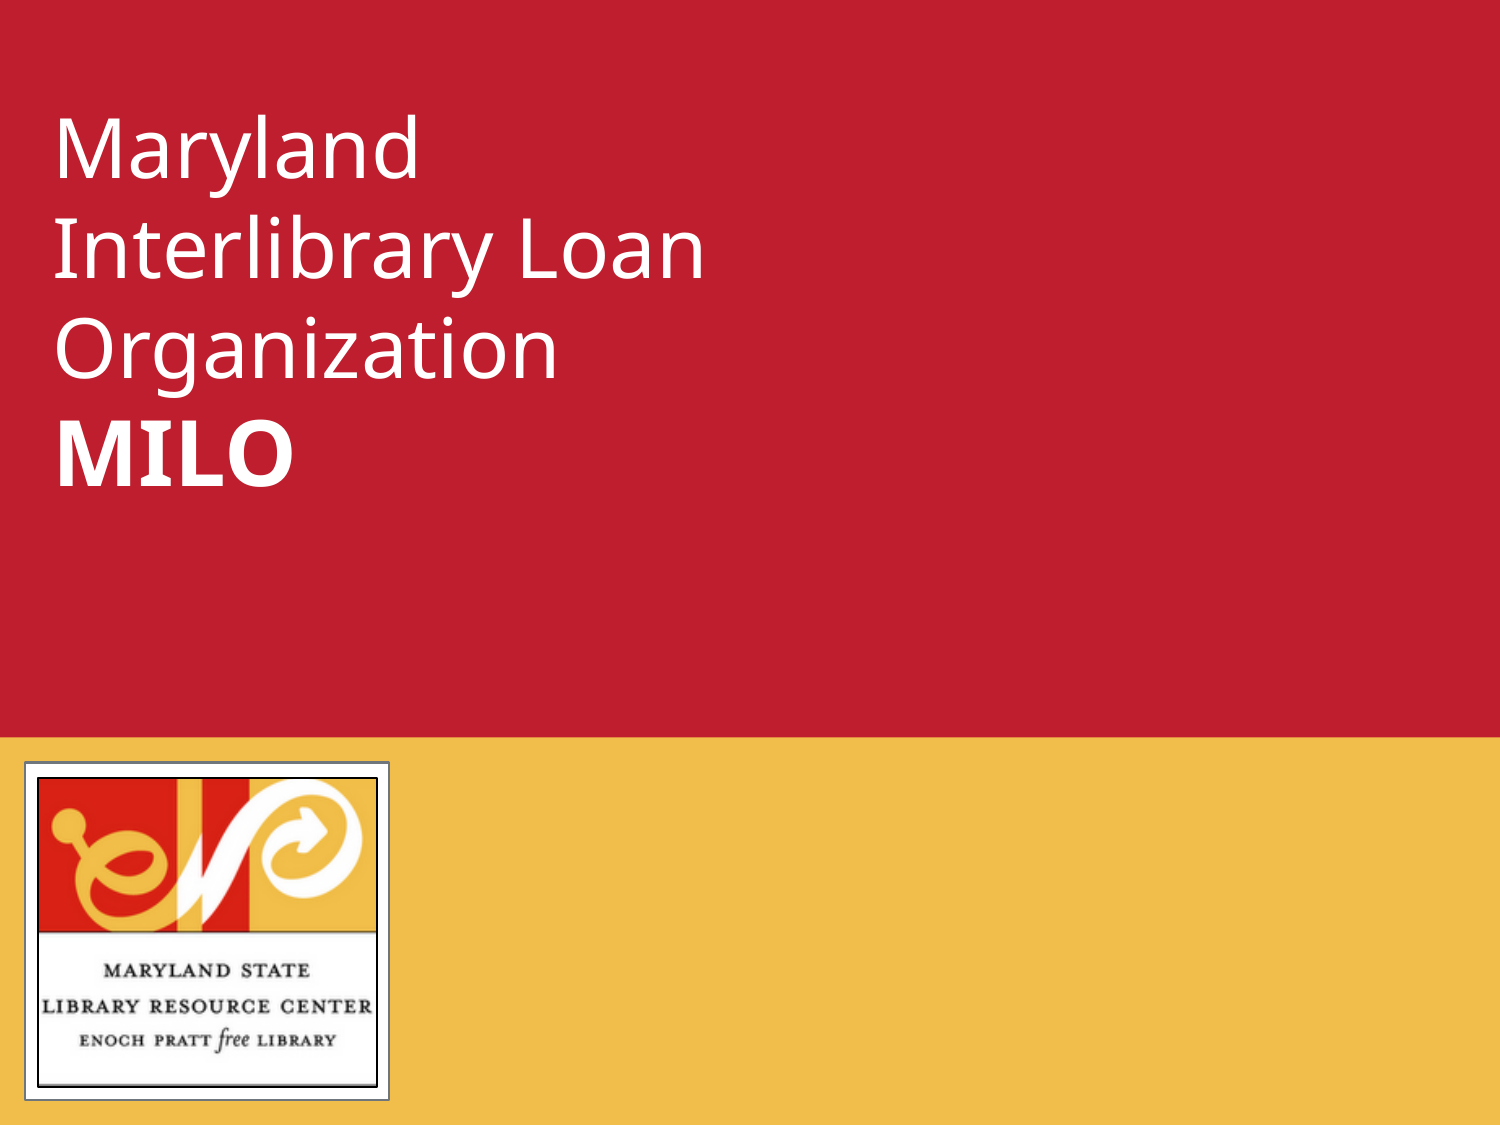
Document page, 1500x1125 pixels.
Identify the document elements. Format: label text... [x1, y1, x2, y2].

text_box [0, 0, 1500, 737]
text_box [0, 737, 1500, 1125]
text_box Maryland Interlibrary Loan Organization MILO [37, 87, 800, 426]
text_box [24, 762, 390, 1101]
